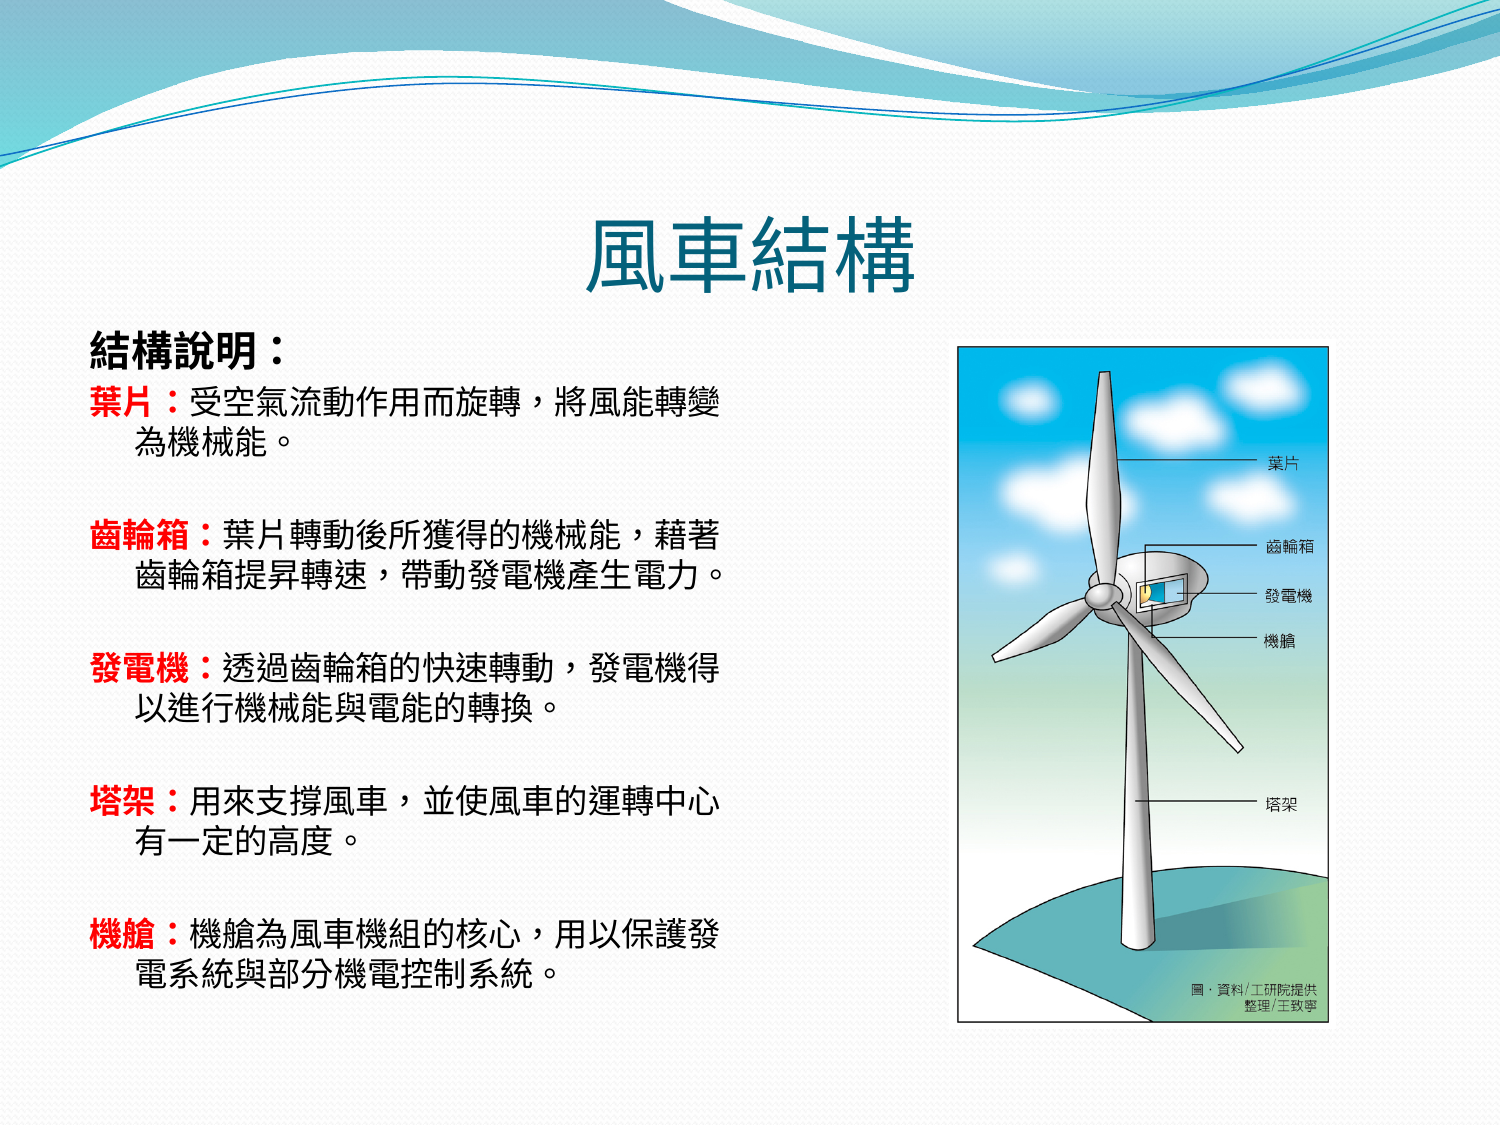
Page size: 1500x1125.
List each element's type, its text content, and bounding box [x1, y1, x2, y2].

picture [948, 339, 1337, 1030]
title 風車結構 [75, 115, 1425, 303]
list 結構說明： 葉片：受空氣流動作用而旋轉，將風能轉變為機械能。 齒輪箱：葉片轉動後所獲得的機械能，藉著齒輪箱提昇轉速，帶動發電機產生電力。 發電機：透過齒輪箱的快速轉動，發電機得以進行機械能與電能的轉換。 塔架：用來支撐風車，並使風車的運轉中心有一定的高度。 機艙：機艙為風車機組的核心，用以保護發電系統與部分機電控制系統。 [75, 317, 1425, 1038]
